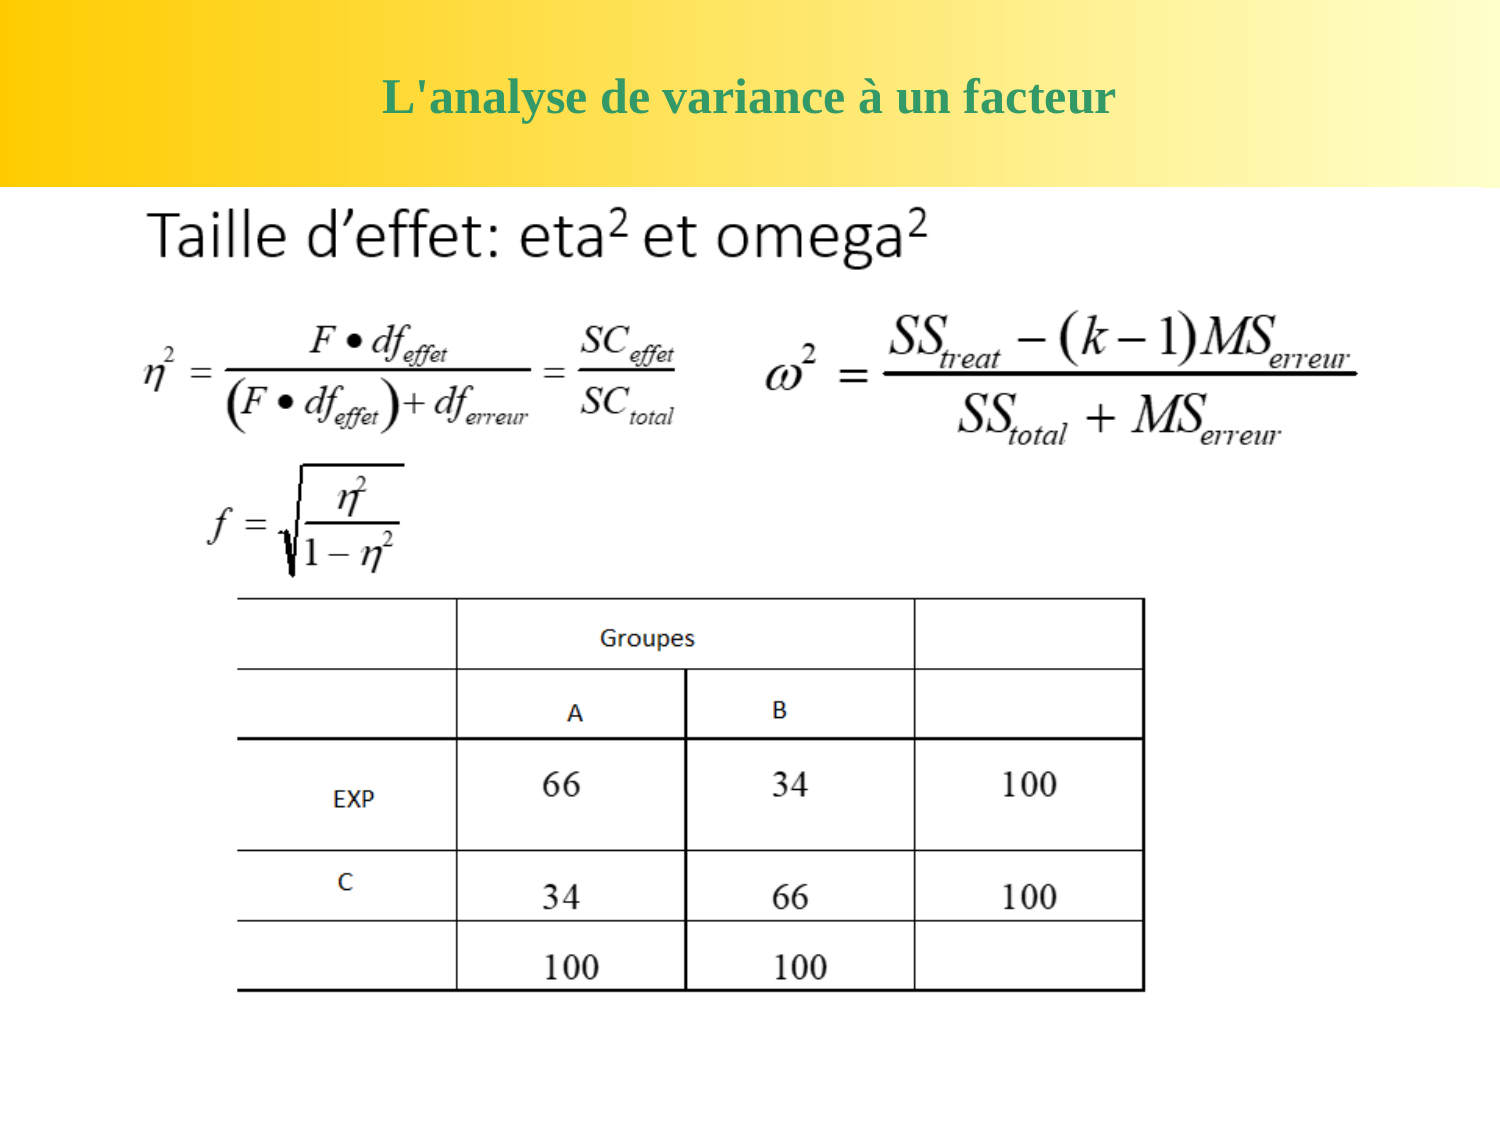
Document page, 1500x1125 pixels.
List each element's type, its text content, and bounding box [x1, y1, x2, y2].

picture [0, 187, 1484, 1062]
title L'analyse de variance à un facteur [0, 0, 1500, 188]
